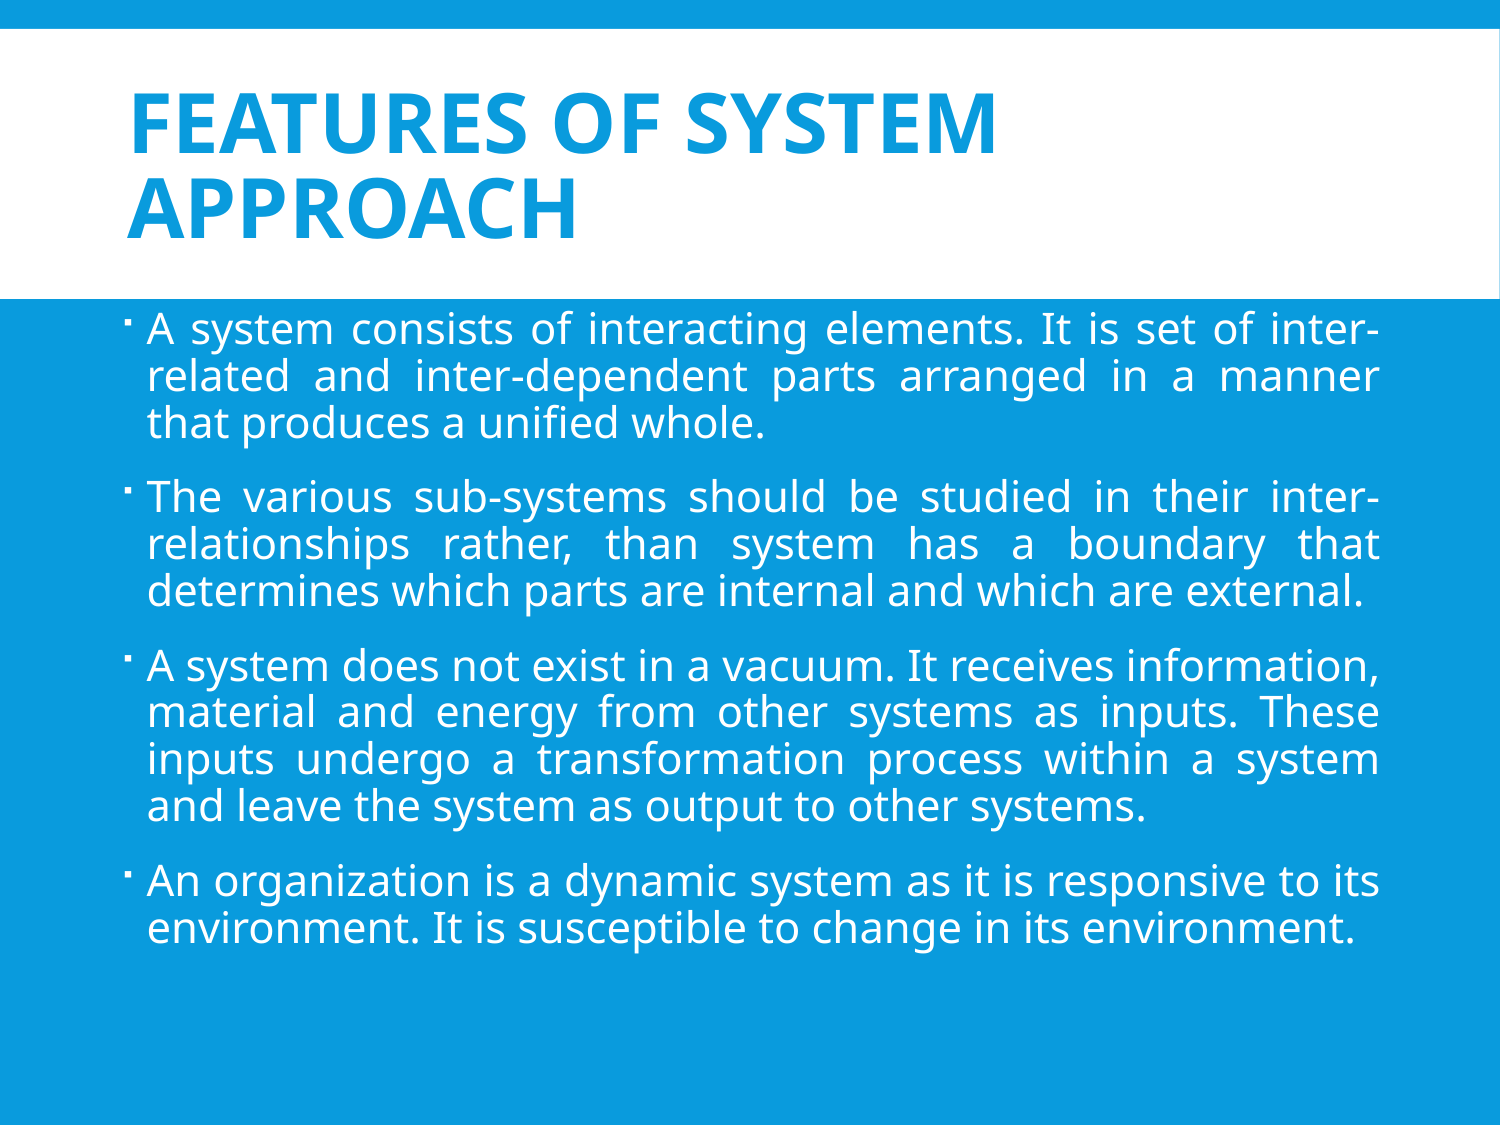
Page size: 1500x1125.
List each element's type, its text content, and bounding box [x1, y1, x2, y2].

list A system consists of interacting elements. It is set of inter-related and inter-dependent parts arranged in a manner that produces a unified whole. The various sub-systems should be studied in their inter-relationships rather, than system has a boundary that determines which parts are internal and which are external. A system does not exist in a vacuum. It receives information, material and energy from other systems as inputs. These inputs undergo a transformation process within a system and leave the system as output to other systems. An organization is a dynamic system as it is responsive to its environment. It is susceptible to change in its environment. [103, 299, 1397, 1072]
title Features of System Approach [112, 46, 1388, 295]
